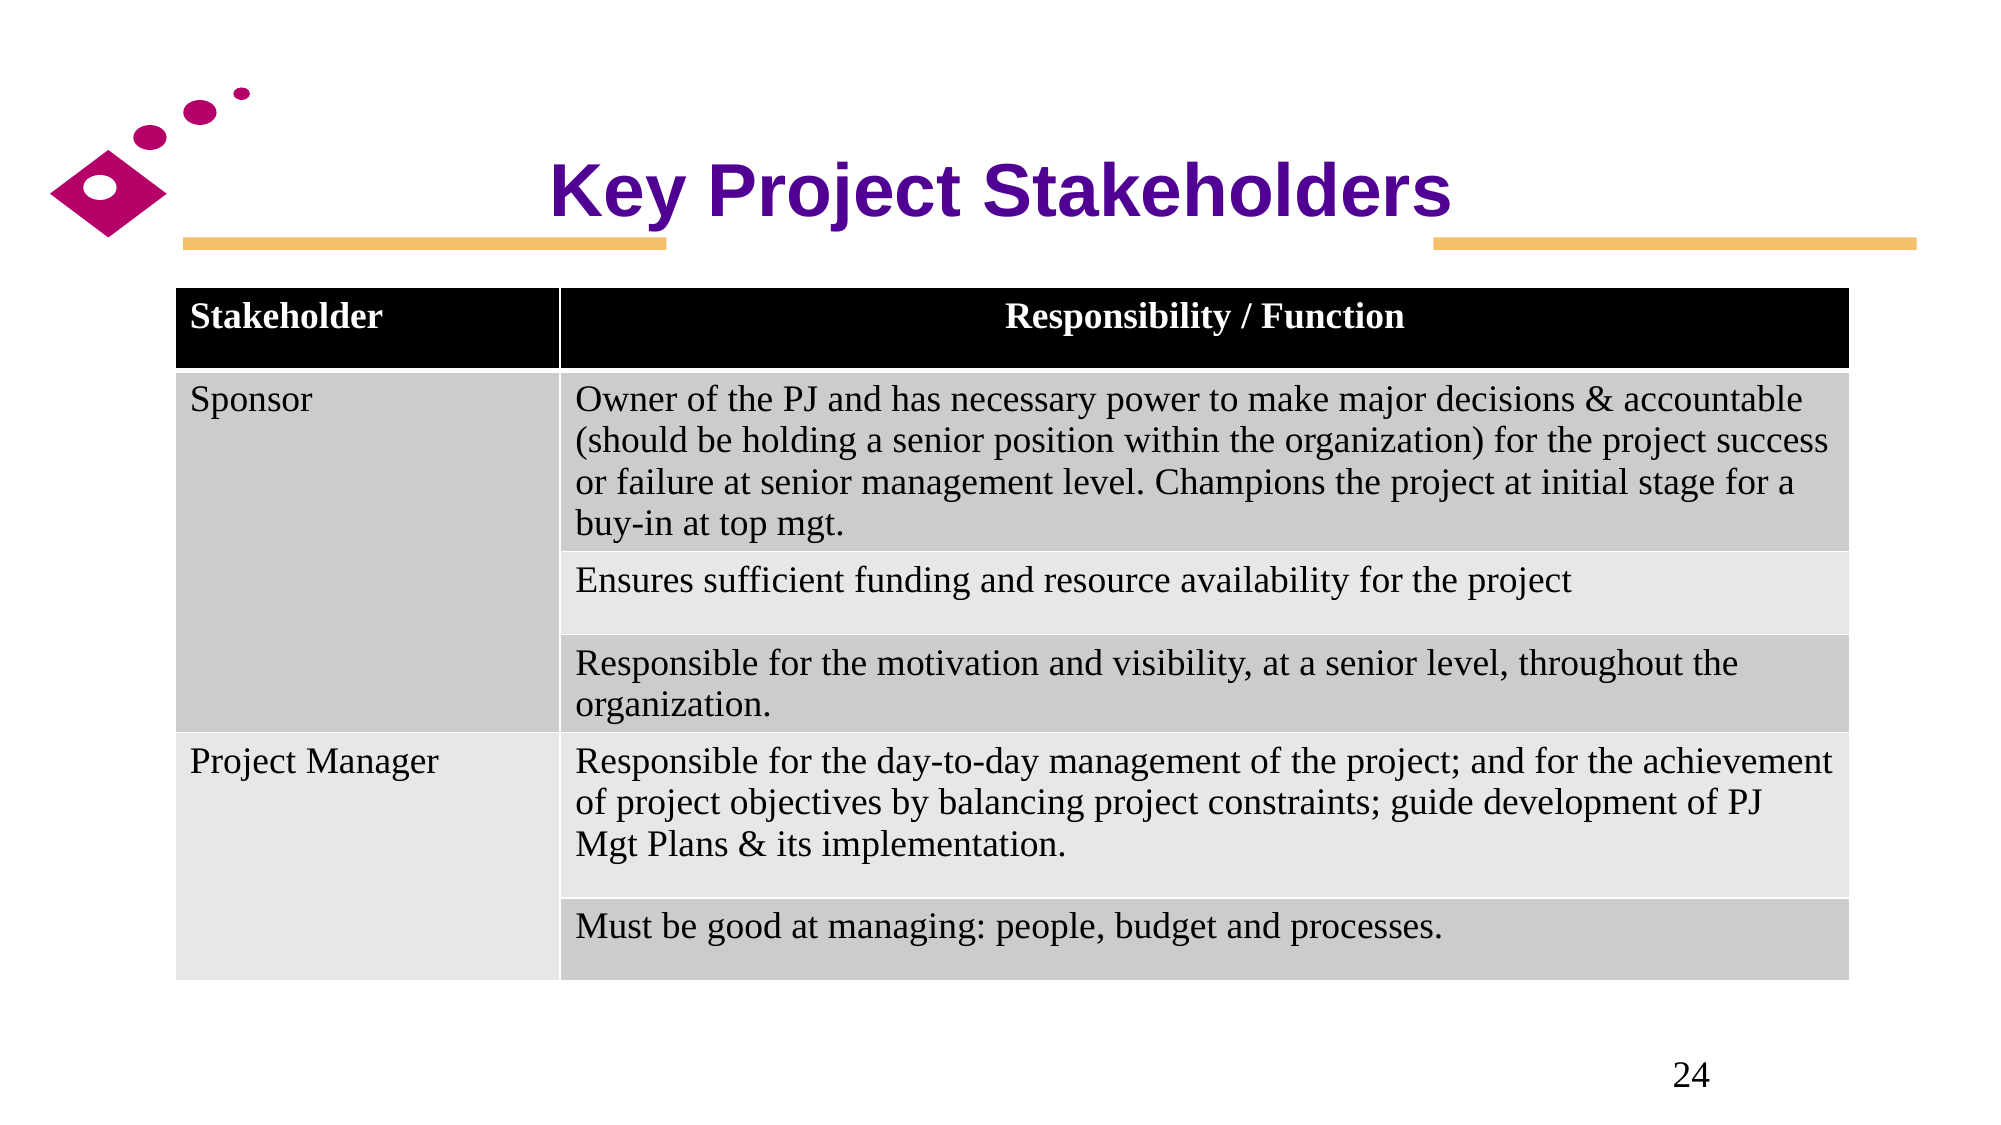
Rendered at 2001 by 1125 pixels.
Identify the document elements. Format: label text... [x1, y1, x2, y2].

table_cell Sponsor [176, 373, 559, 732]
table_cell Must be good at managing: people, budget and processes. [561, 899, 1849, 980]
table_cell Project Manager [176, 733, 559, 980]
text_box Key Project Stakeholders [345, 138, 1658, 232]
table_header Stakeholder [176, 288, 559, 368]
table_header Responsibility / Function [561, 288, 1849, 368]
table_cell Owner of the PJ and has necessary power to make major decisions & accountable (should be holding a senior position within the organization) for the project success or failure at senior management level. Champions the project at initial stage for a buy-in at top mgt. [561, 373, 1849, 551]
table_cell Responsible for the day-to-day management of the project; and for the achievement of project objectives by balancing project constraints; guide development of PJ Mgt Plans & its implementation. [561, 733, 1849, 897]
slide_number 24 [1657, 1042, 1750, 1103]
table_cell Responsible for the motivation and visibility, at a senior level, throughout the organization. [561, 635, 1849, 732]
table_cell Ensures sufficient funding and resource availability for the project [561, 552, 1849, 634]
